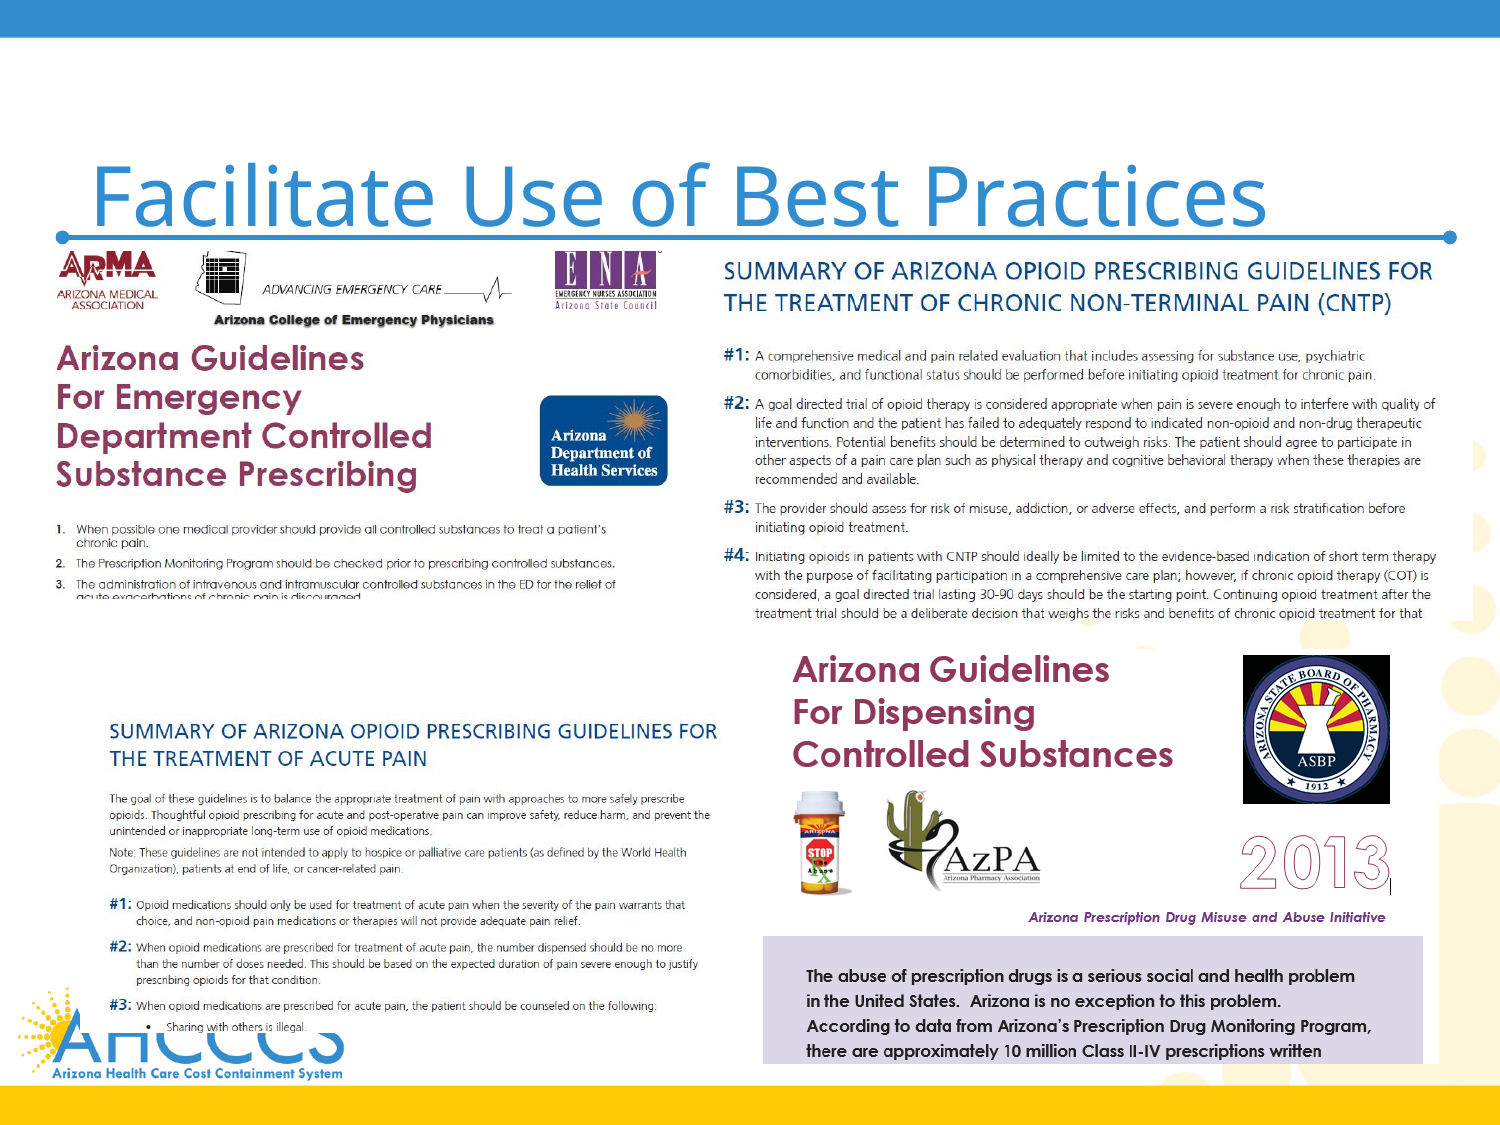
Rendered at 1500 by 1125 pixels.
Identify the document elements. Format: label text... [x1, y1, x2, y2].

title Facilitate Use of Best Practices [75, 50, 1438, 250]
picture [0, 0, 1500, 1125]
